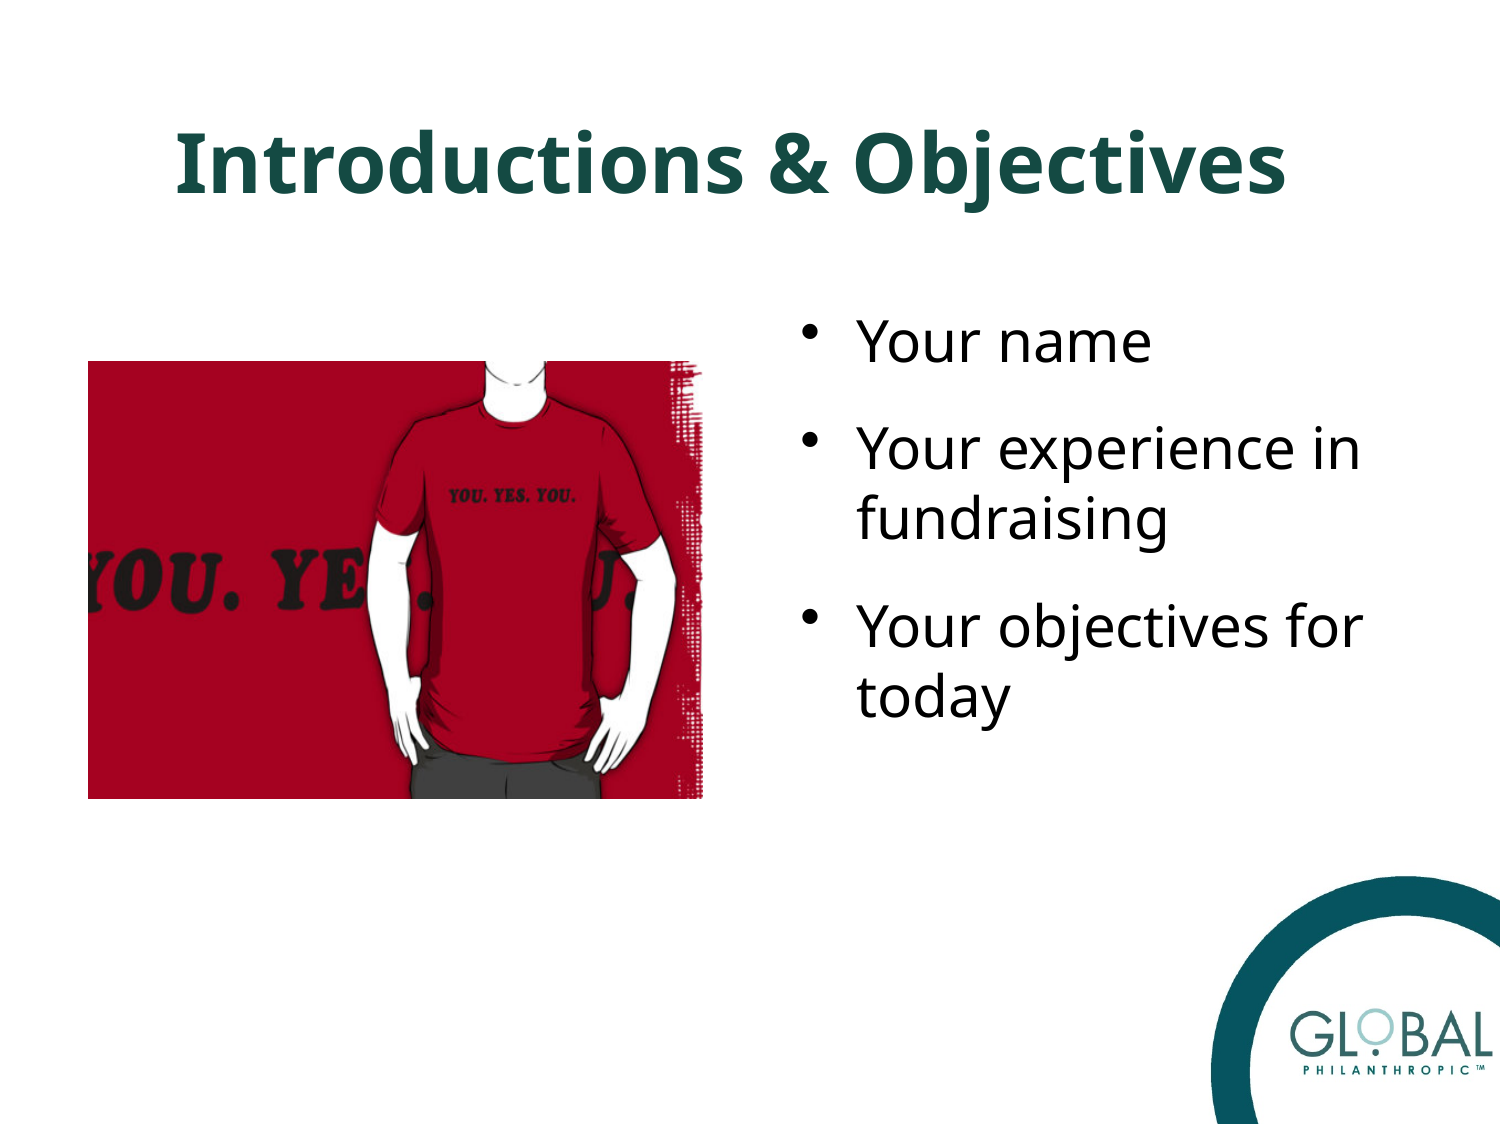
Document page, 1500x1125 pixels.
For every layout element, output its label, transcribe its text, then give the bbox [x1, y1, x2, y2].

picture [1163, 844, 1500, 1124]
picture [88, 361, 703, 799]
title Introductions & Objectives [64, 66, 1400, 255]
list Your name Your experience in fundraising Your objectives for today [785, 296, 1435, 971]
